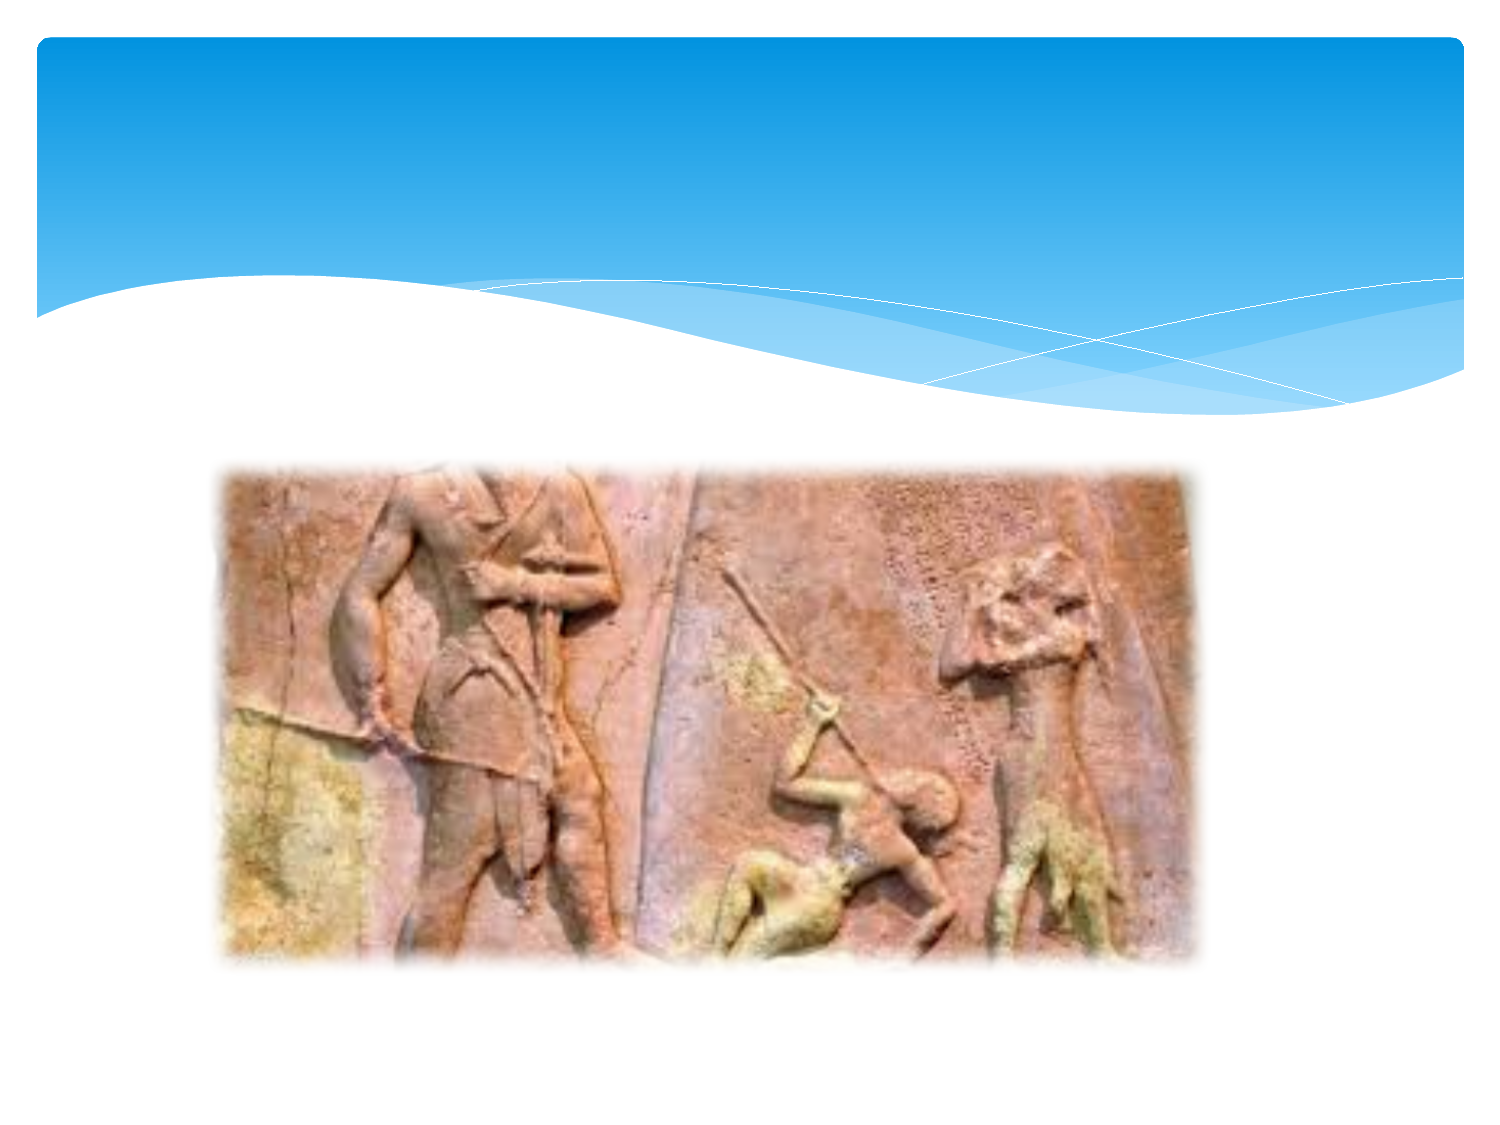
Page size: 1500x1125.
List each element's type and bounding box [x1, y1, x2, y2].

picture [206, 455, 1211, 977]
